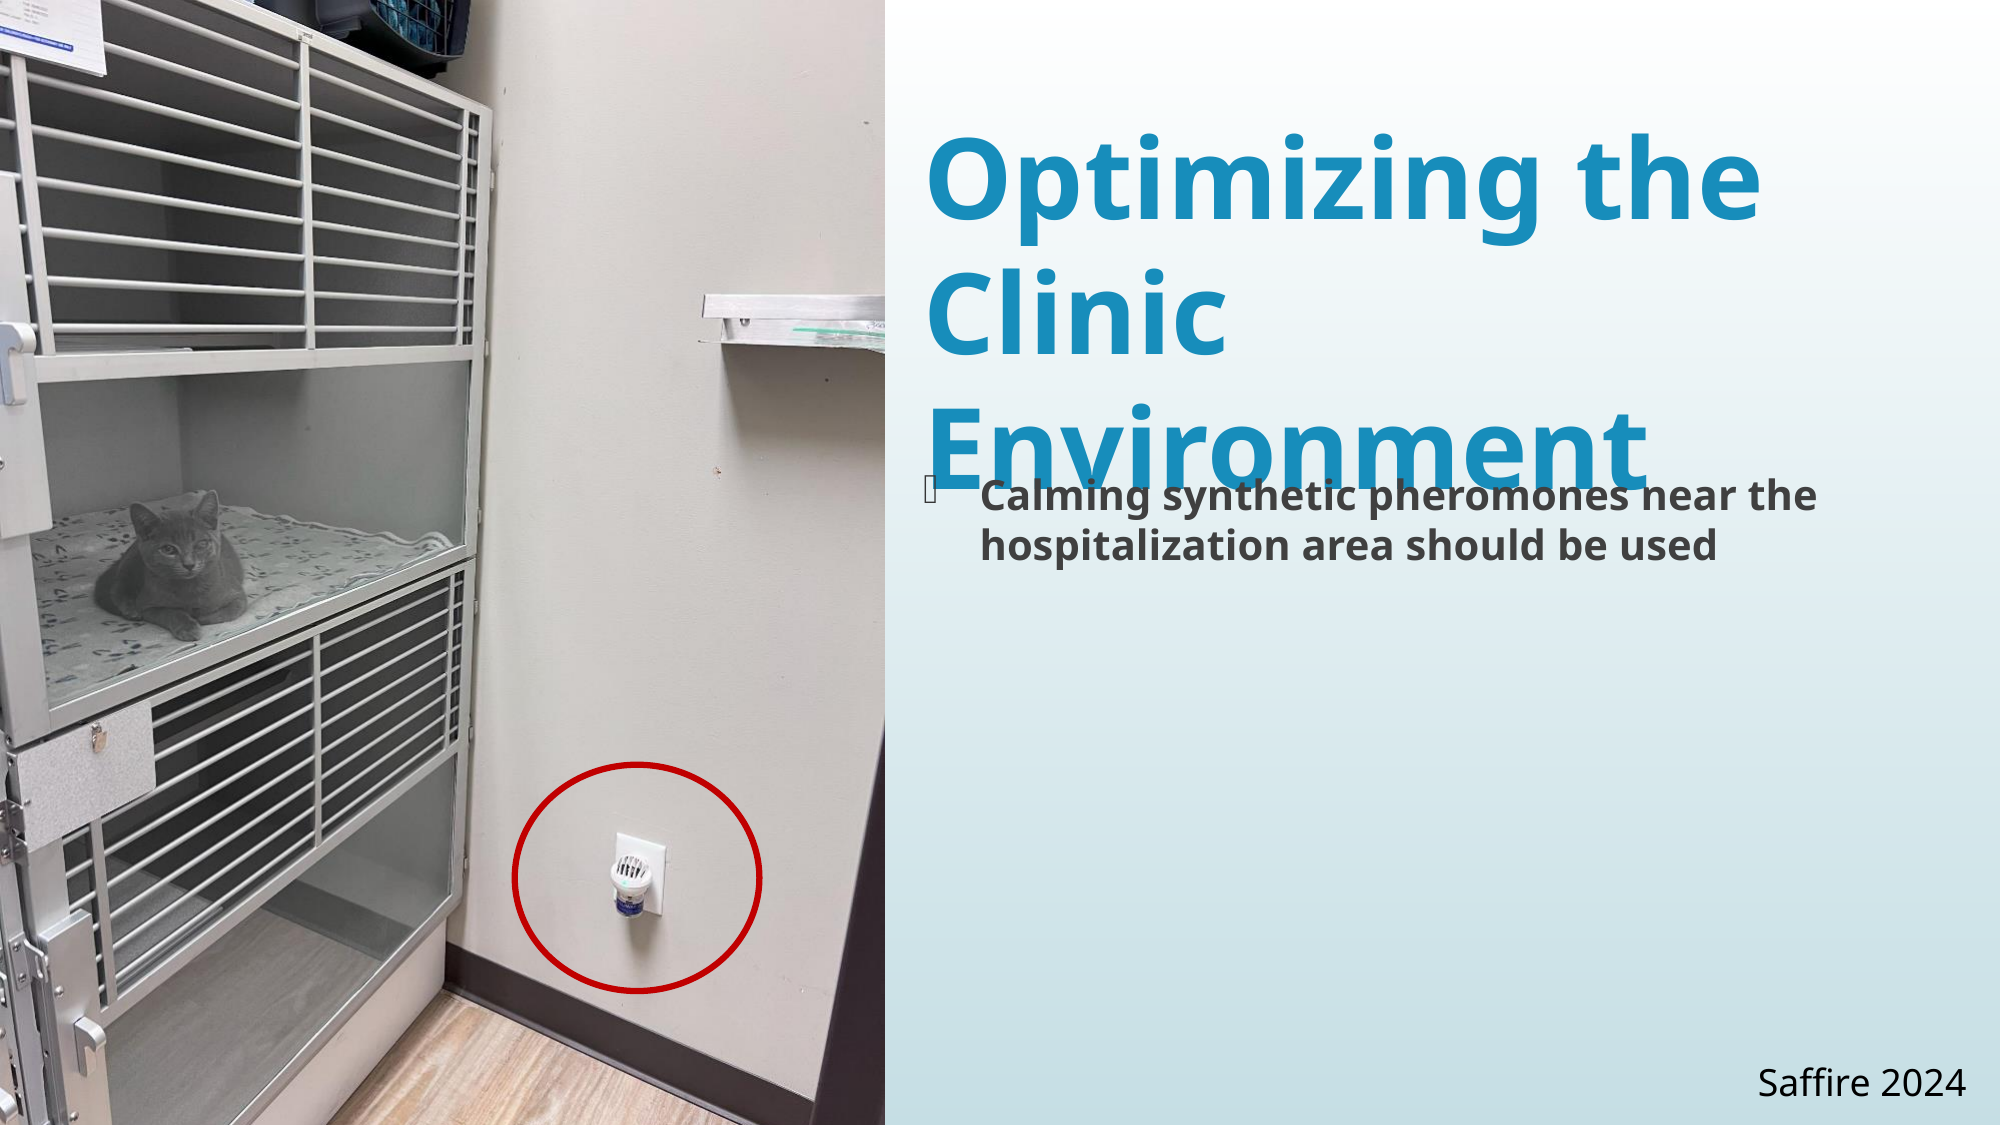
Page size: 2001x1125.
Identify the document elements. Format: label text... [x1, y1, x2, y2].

text_box Saffire 2024 [1743, 1051, 2000, 1112]
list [0, 0, 886, 1125]
list Calming synthetic pheromones near the hospitalization area should be used [908, 461, 1931, 991]
title Optimizing the Clinic Environment [908, 99, 2000, 317]
